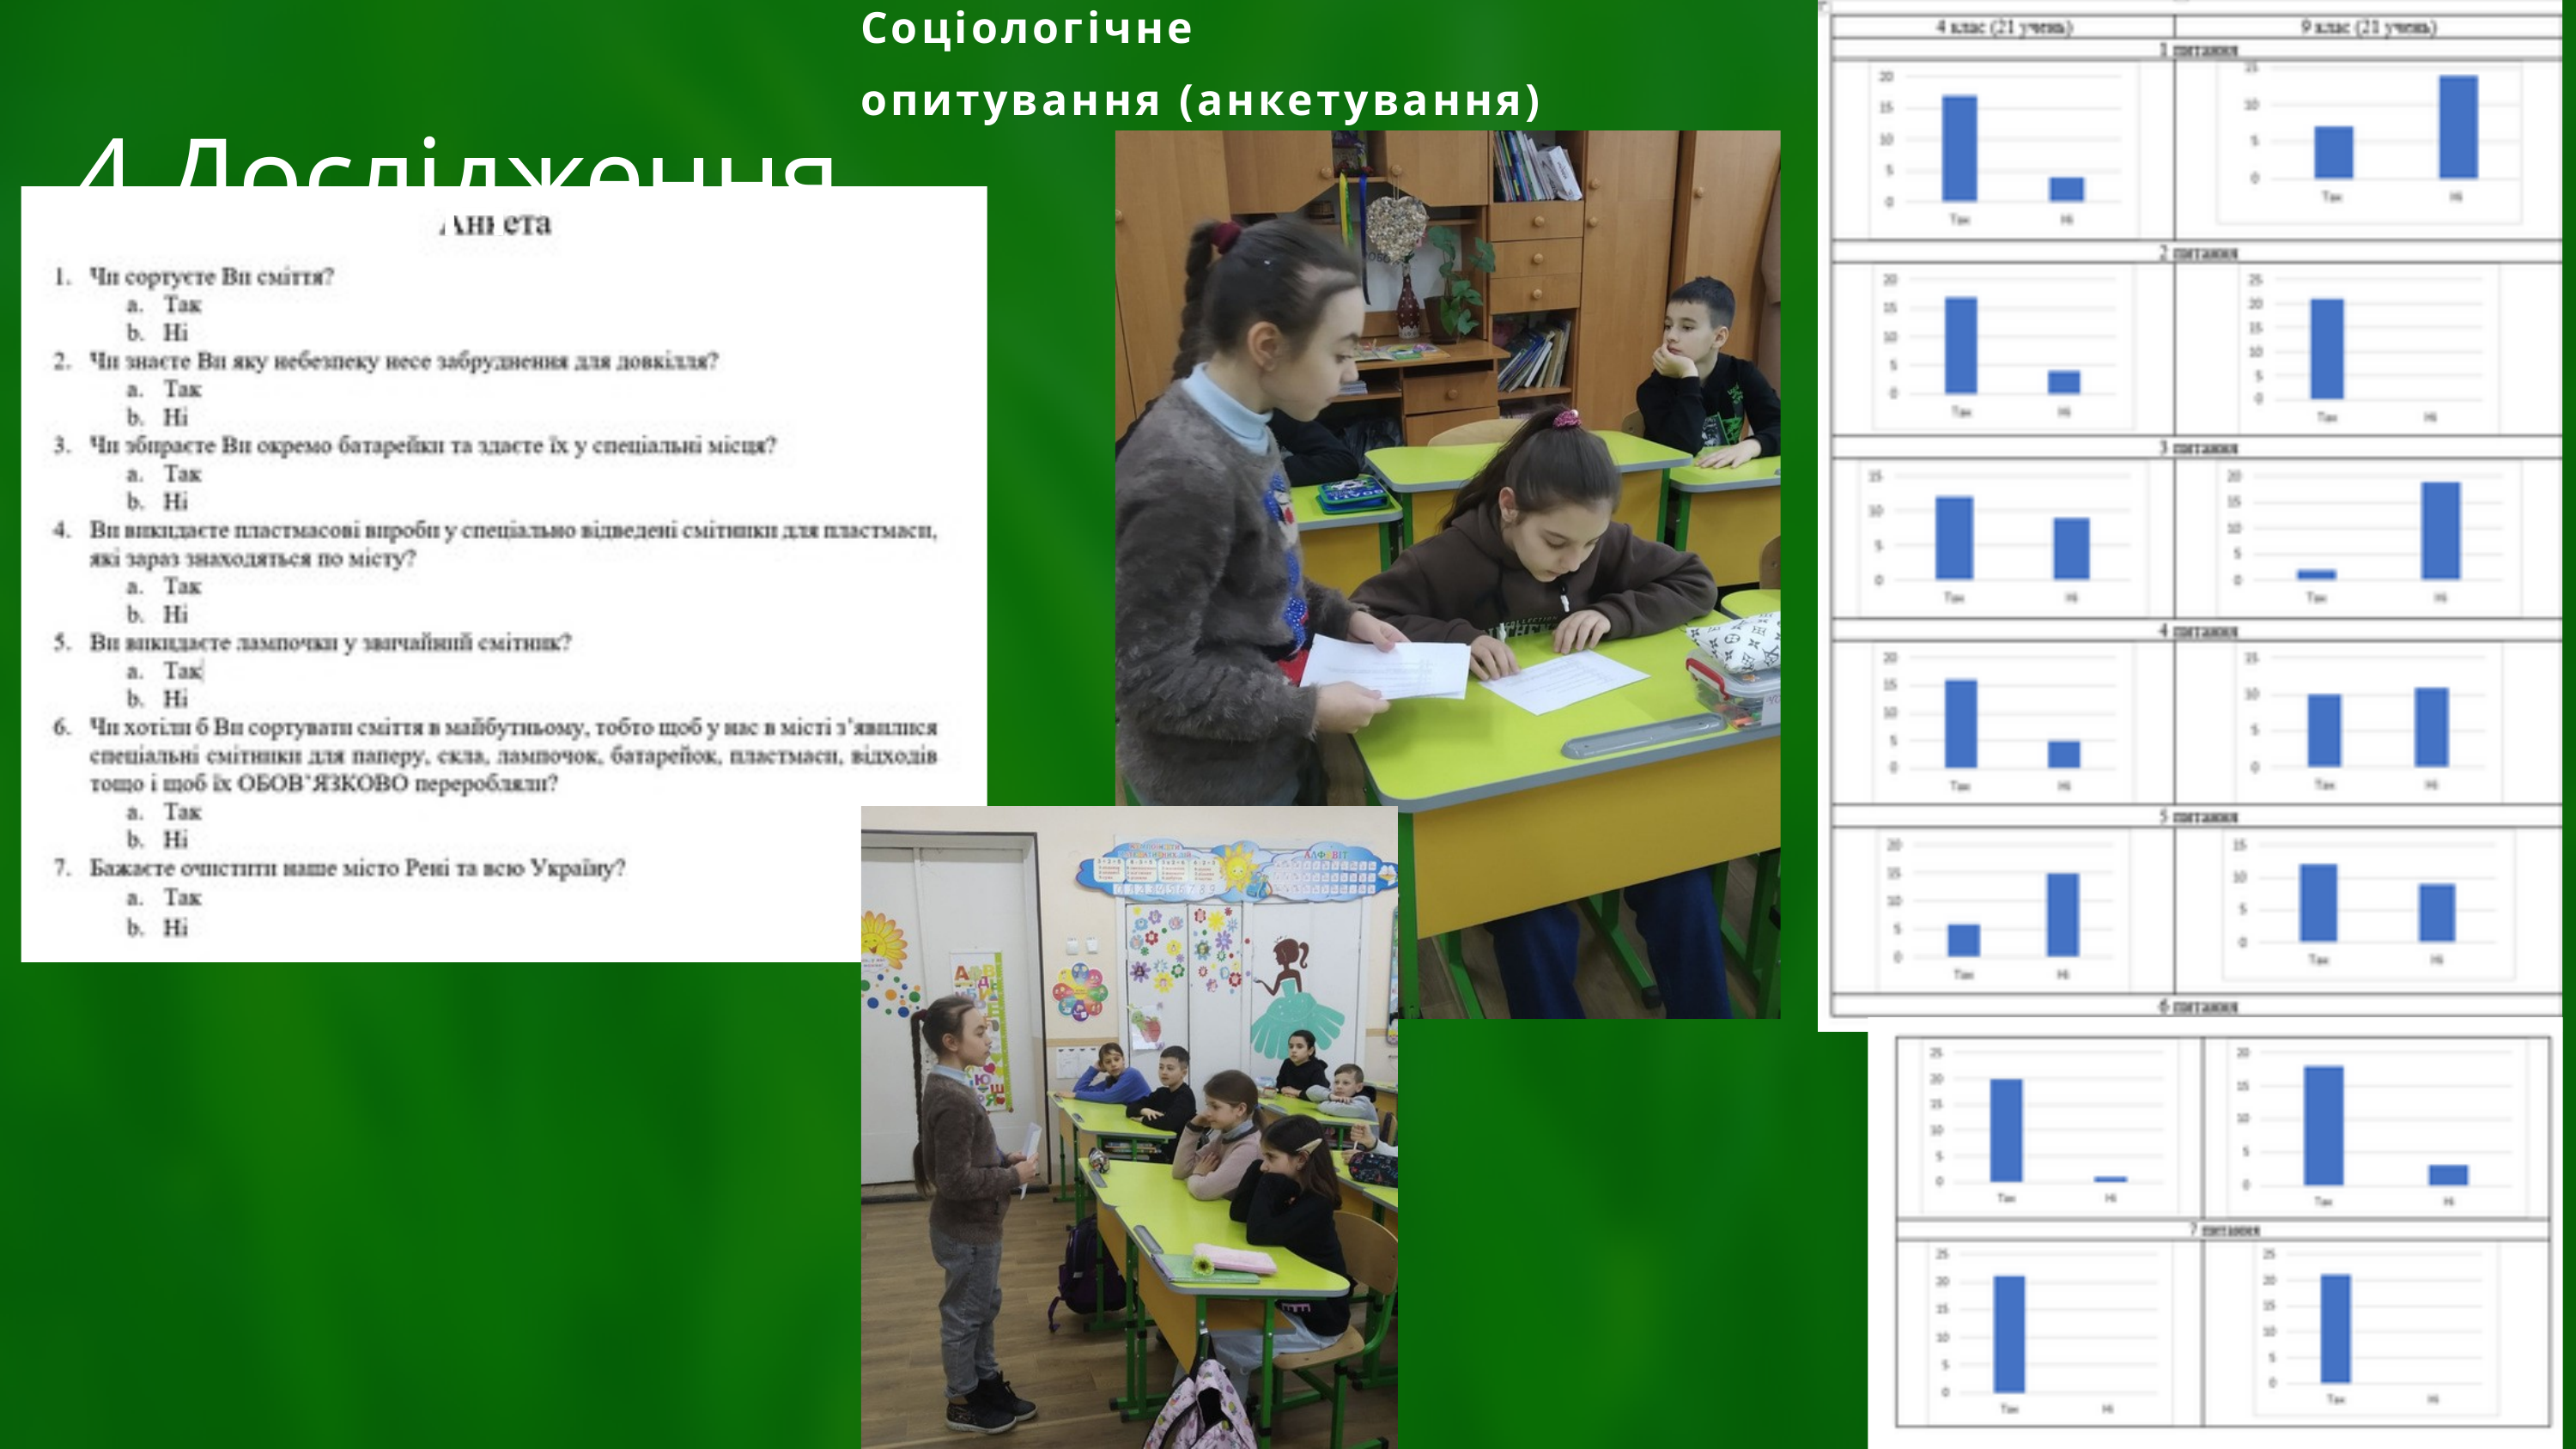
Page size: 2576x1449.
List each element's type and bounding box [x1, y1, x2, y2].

text_box [0, 0, 2576, 1449]
